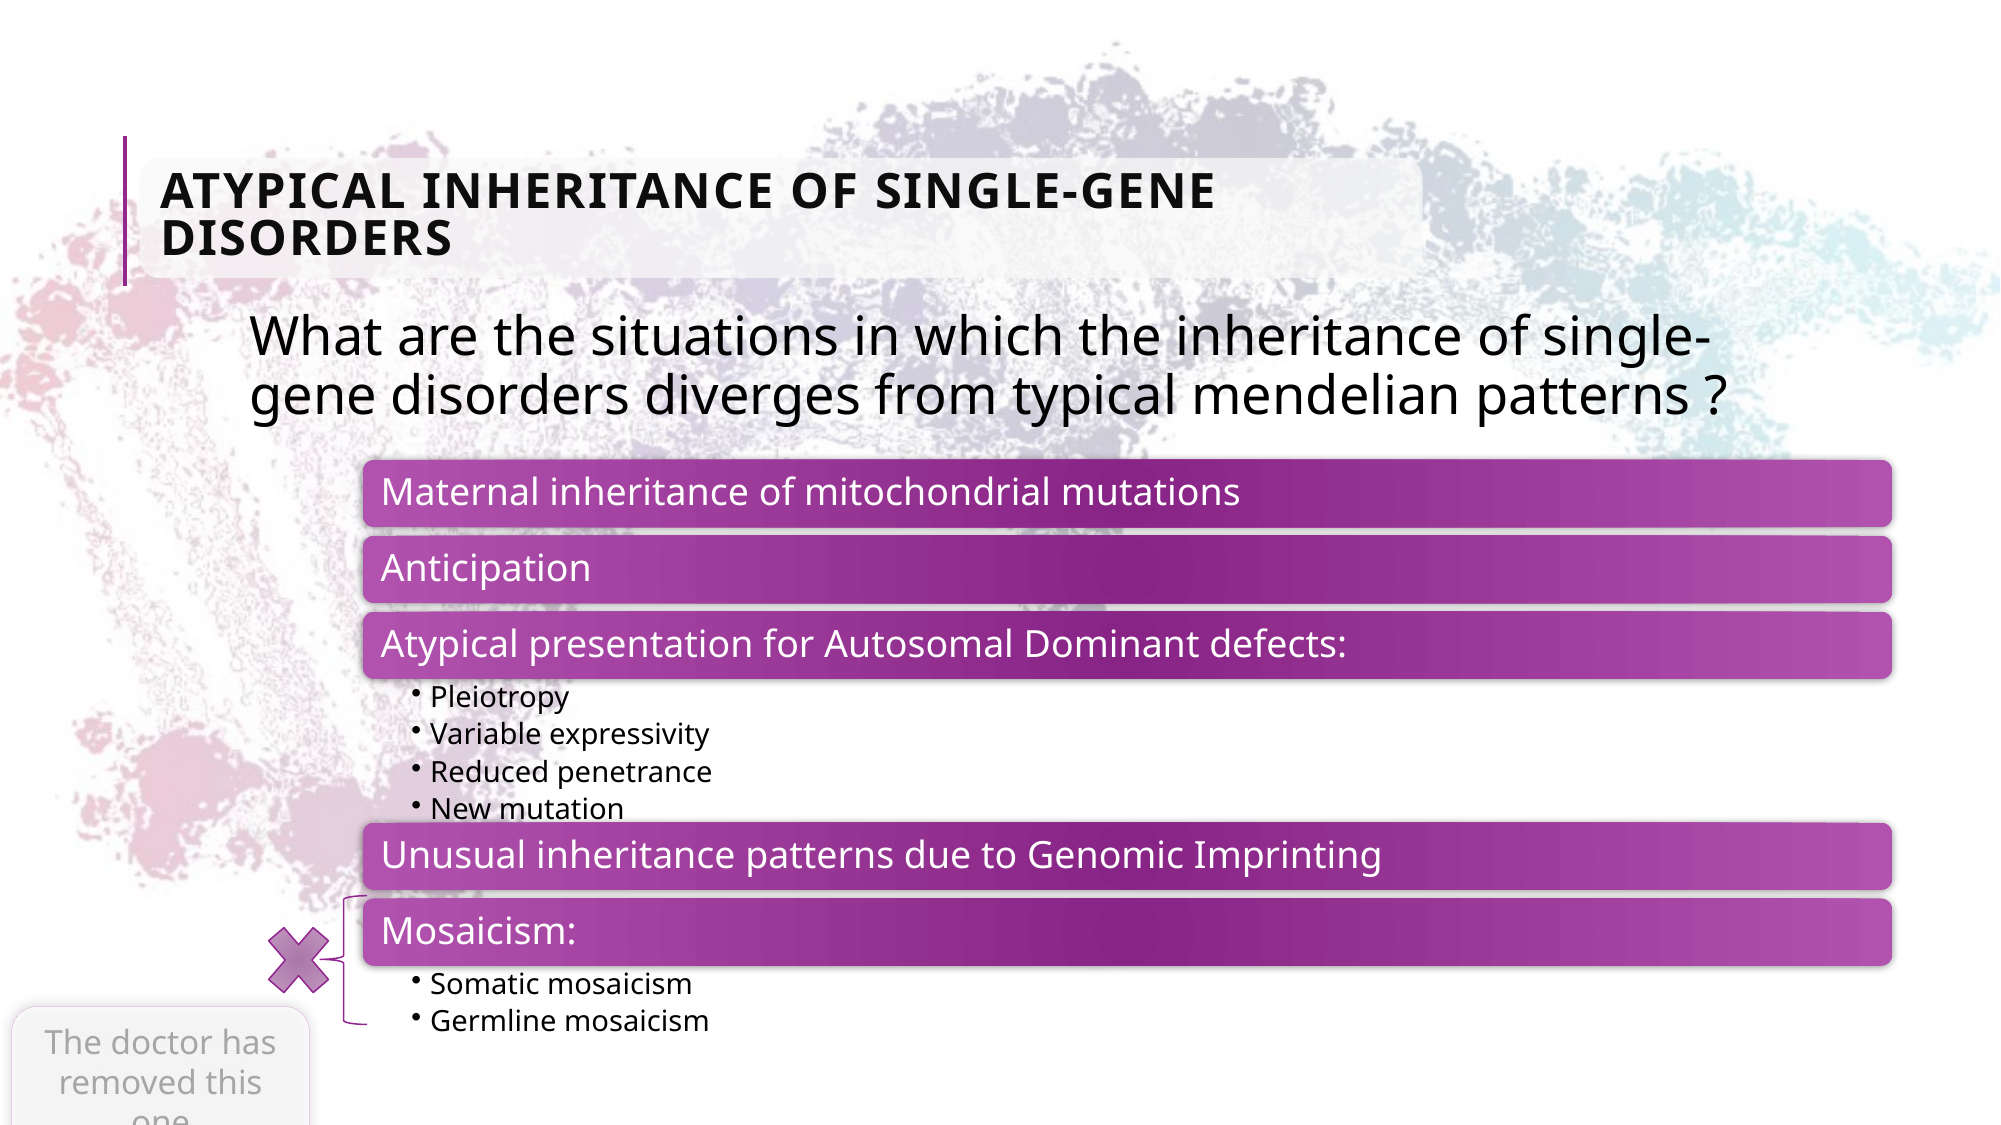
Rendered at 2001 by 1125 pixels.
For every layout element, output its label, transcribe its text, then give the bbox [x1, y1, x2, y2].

text_box [268, 927, 330, 994]
list What are the situations in which the inheritance of single-gene disorders diverges from typical mendelian patterns ? [226, 301, 1749, 437]
text_box The doctor has removed this one [11, 1006, 310, 1125]
text_box Atypical inheritance of single-gene disorders [139, 157, 1423, 279]
text_box [319, 895, 355, 1025]
picture [0, 0, 2001, 1125]
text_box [362, 459, 1893, 1039]
